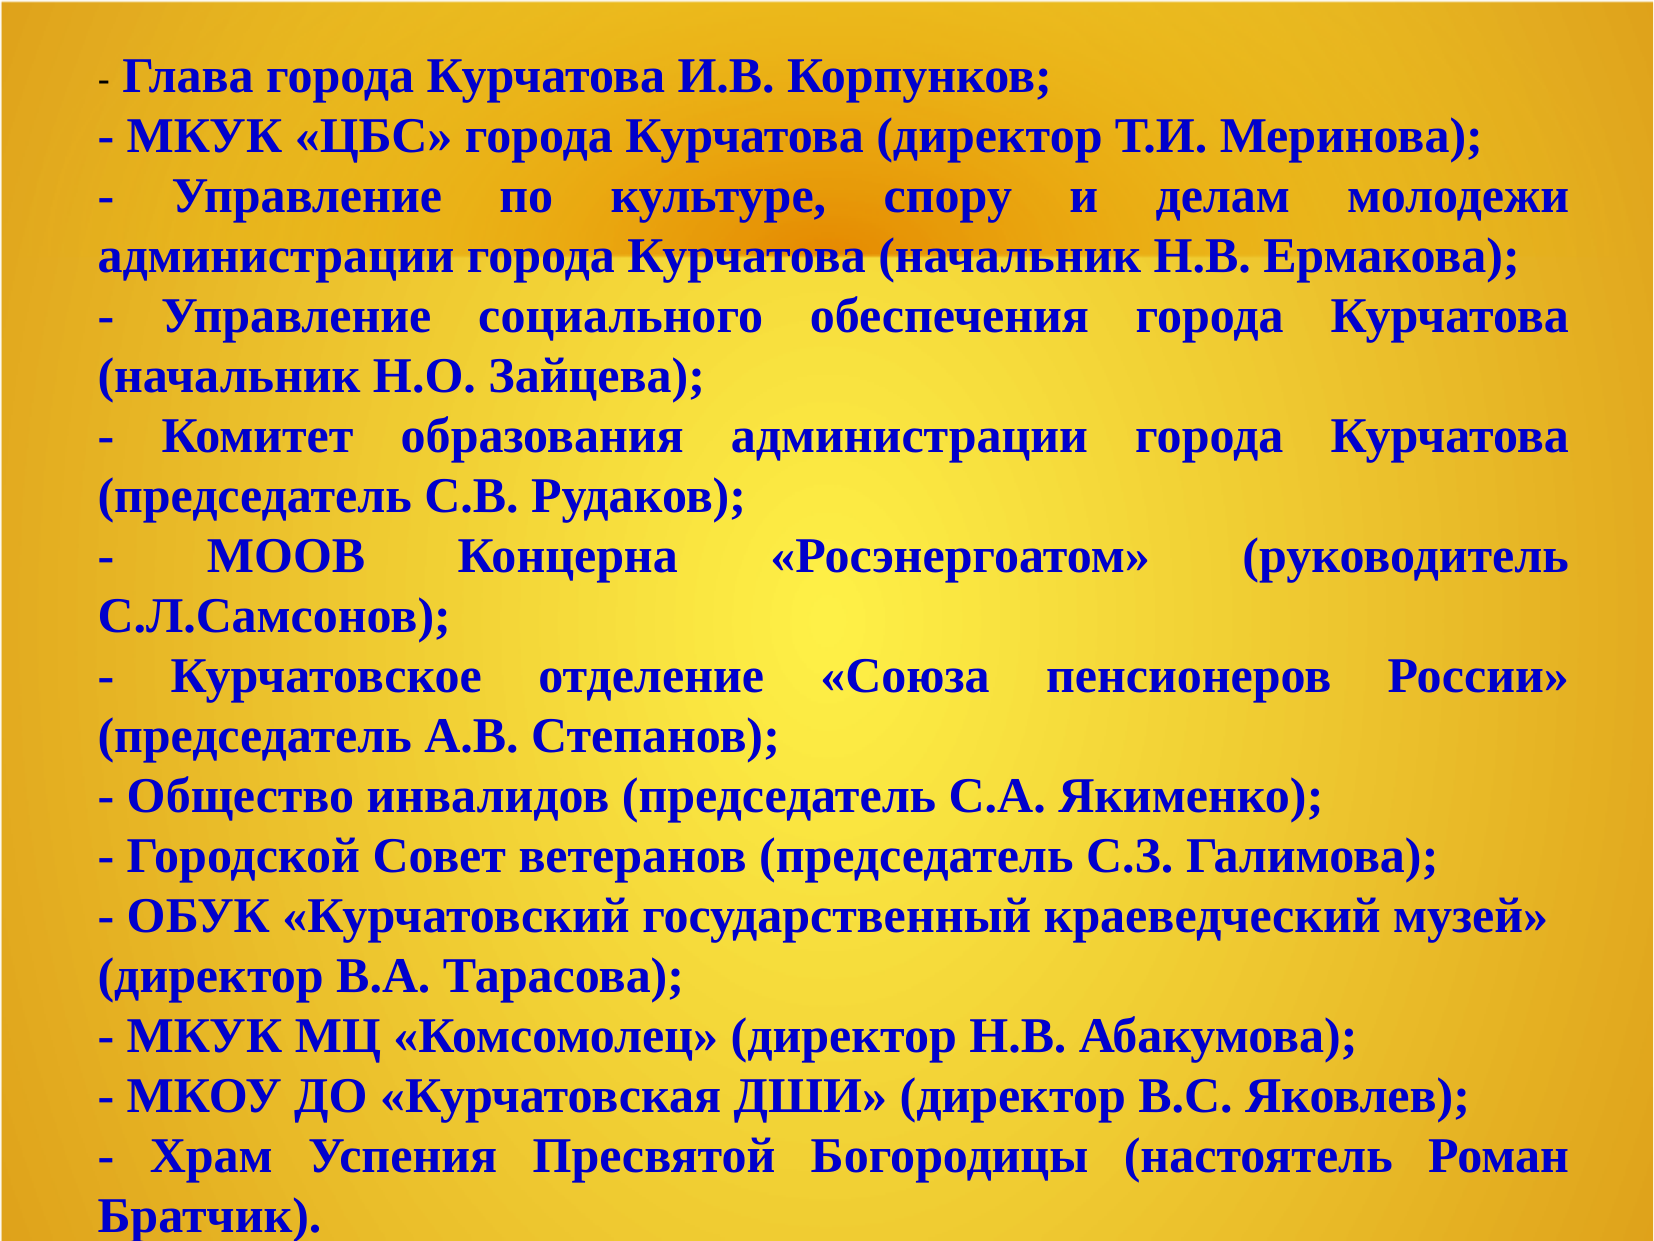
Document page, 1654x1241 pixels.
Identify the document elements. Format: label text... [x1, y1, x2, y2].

picture [0, 0, 1654, 1241]
text_box - Глава города Курчатова И.В. Корпунков; - МКУК «ЦБС» города Курчатова (директор Т.И. Меринова); - Управление по культуре, спору и делам молодежи администрации города Курчатова (начальник Н.В. Ермакова); - Управление социального обеспечения города Курчатова (начальник Н.О. Зайцева); - Комитет образования администрации города Курчатова (председатель С.В. Рудаков); - МООВ Концерна «Росэнергоатом» (руководитель С.Л.Самсонов); - Курчатовское отделение «Союза пенсионеров России» (председатель А.В. Степанов); - Общество инвалидов (председатель С.А. Якименко); - Городской Совет ветеранов (председатель С.З. Галимова); - ОБУК «Курчатовский государственный краеведческий музей» (директор В.А. Тарасова); - МКУК МЦ «Комсомолец» (директор Н.В. Абакумова); - МКОУ ДО «Курчатовская ДШИ» (директор В.С. Яковлев); - Храм Успения Пресвятой Богородицы (настоятель Роман Братчик). [82, 34, 1584, 1241]
